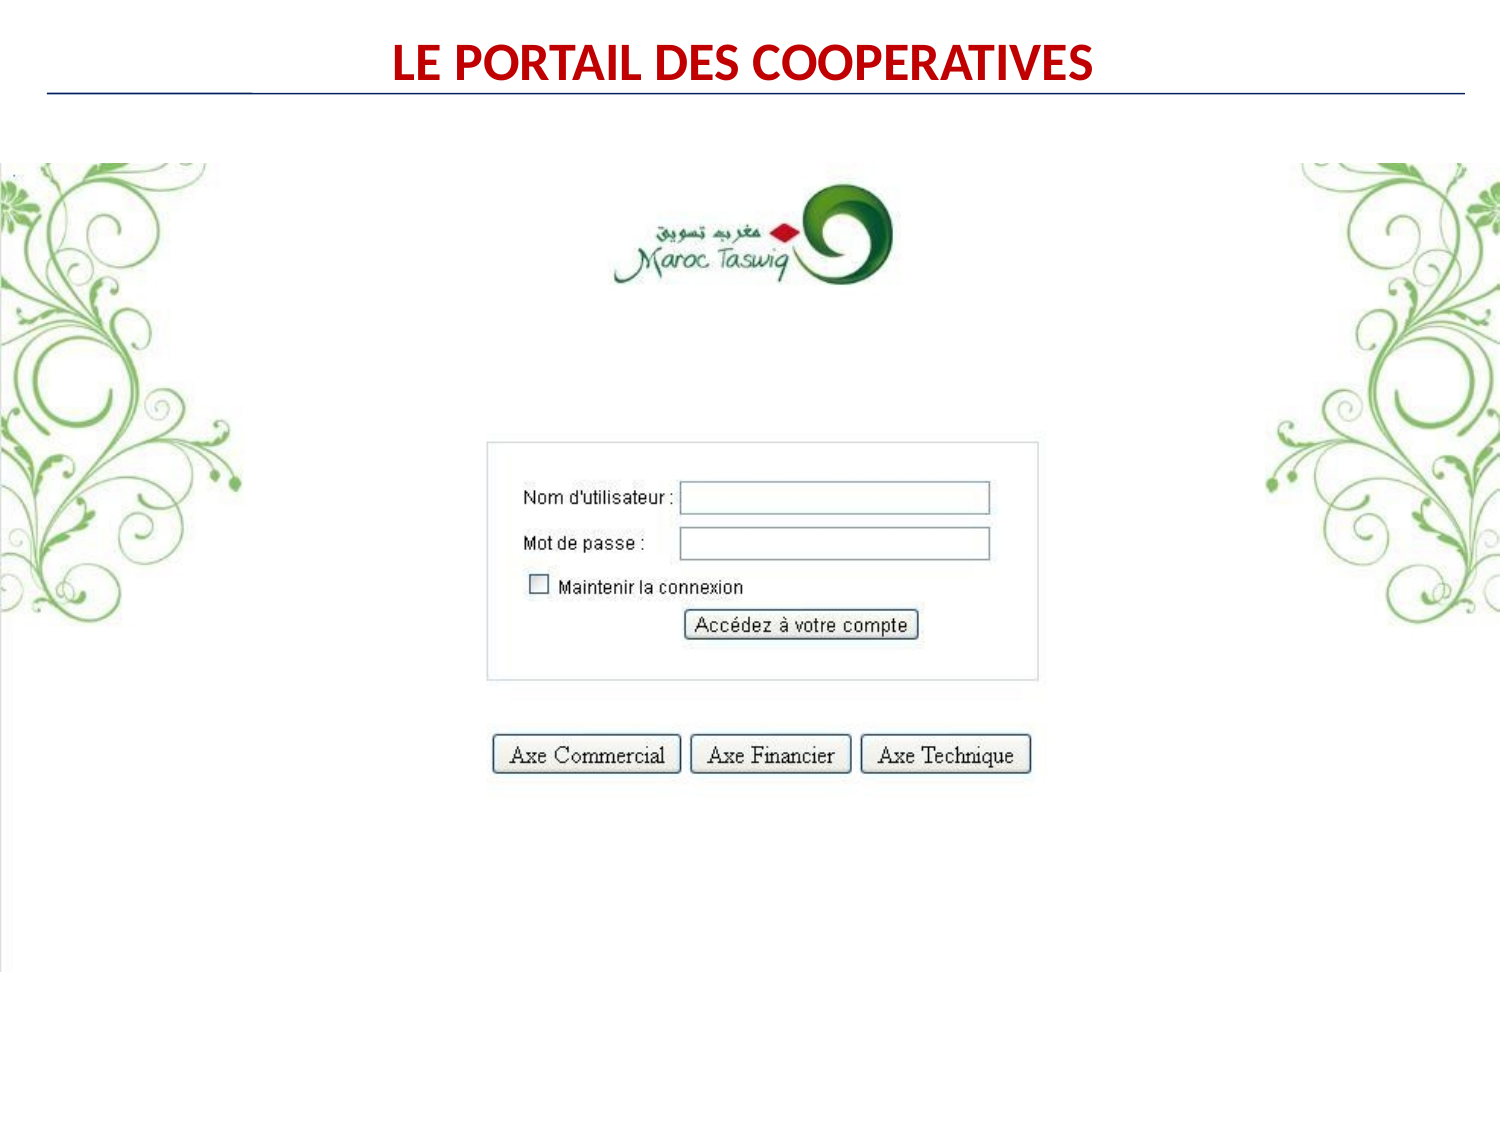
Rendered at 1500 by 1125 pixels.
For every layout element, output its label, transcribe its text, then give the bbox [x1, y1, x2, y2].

text_box LE PORTAIL DES COOPERATIVES [0, 0, 1500, 119]
picture [0, 163, 1500, 973]
